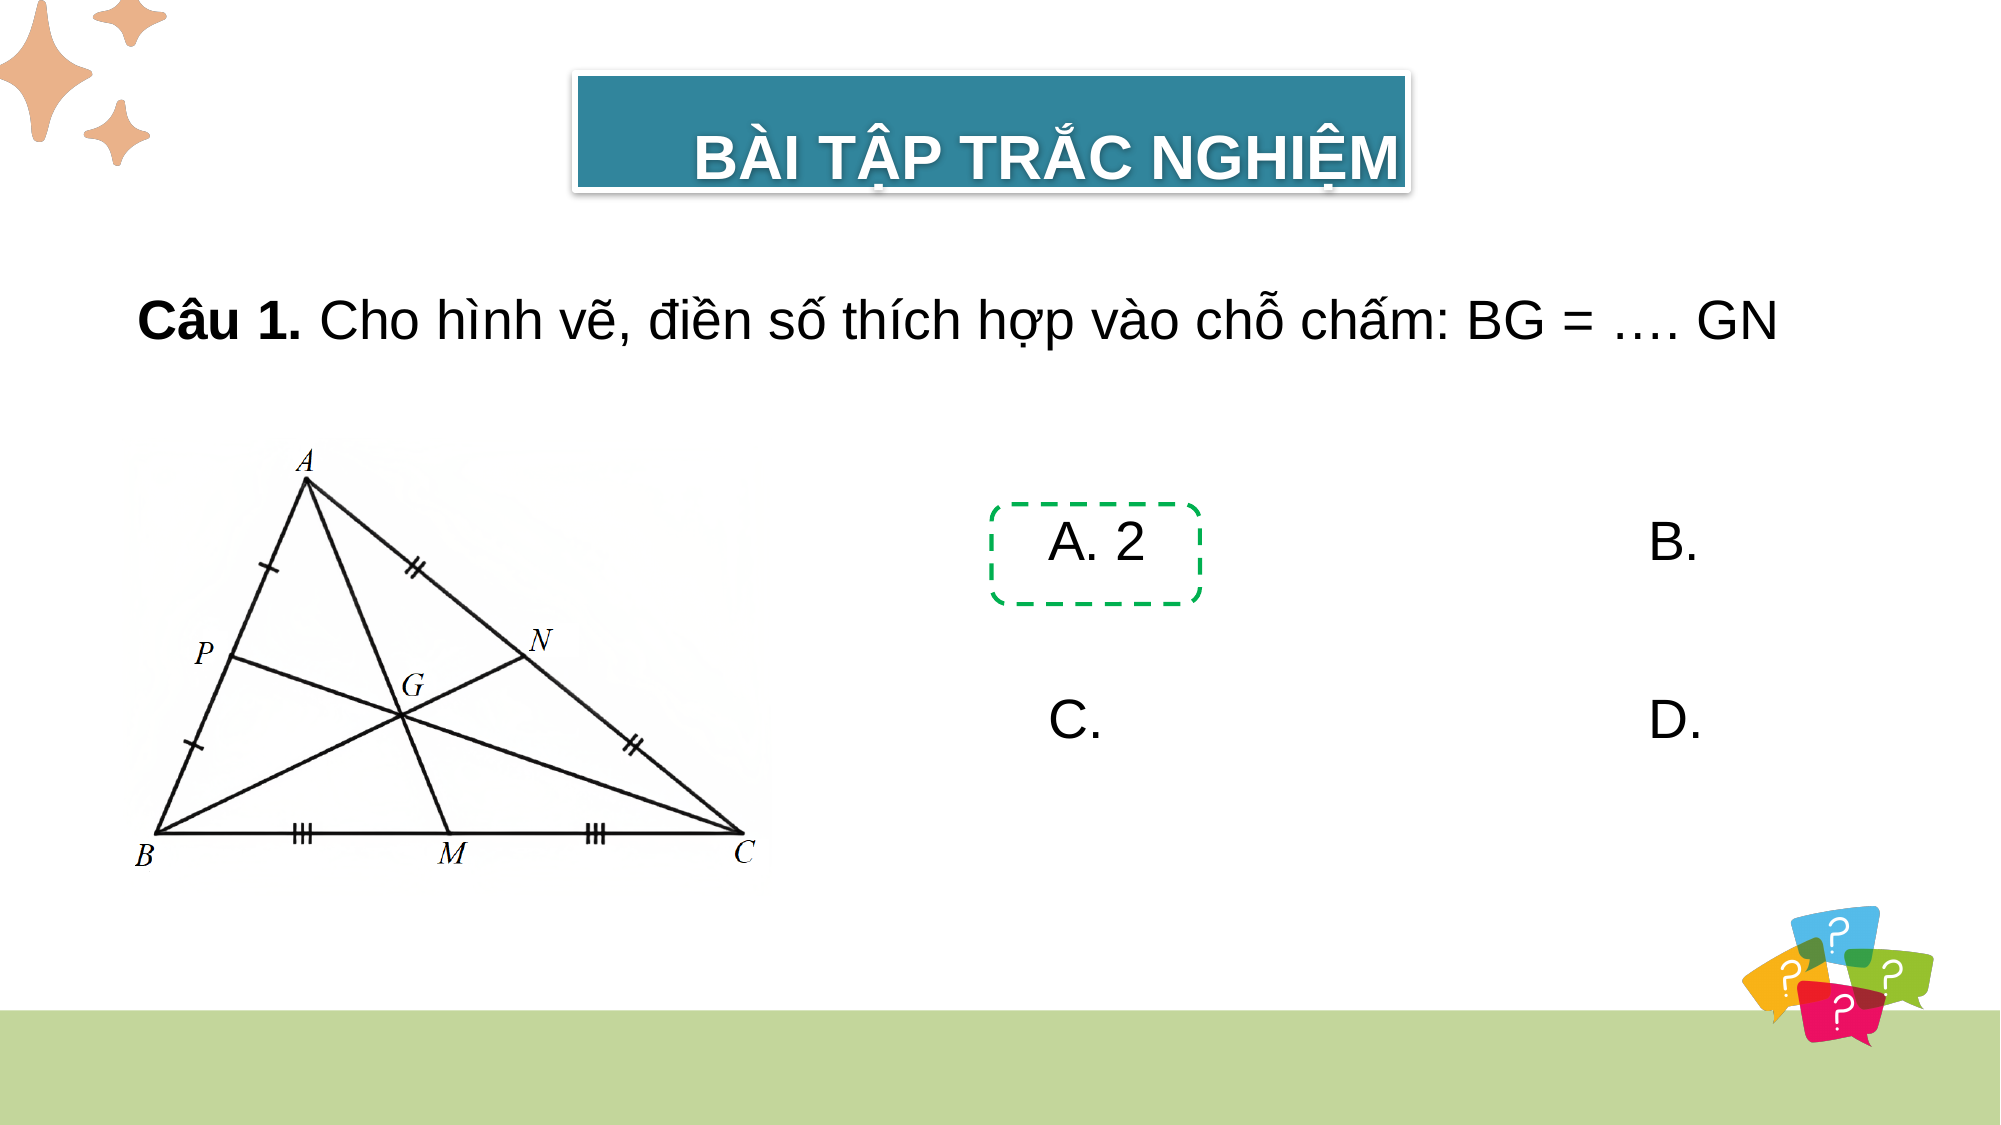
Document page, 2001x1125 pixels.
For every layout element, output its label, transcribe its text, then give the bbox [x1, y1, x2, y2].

picture [1741, 906, 1934, 1047]
text_box [0, 1010, 2000, 1125]
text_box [574, 71, 1420, 191]
text_box Câu 1. Cho hình vẽ, điền số thích hợp vào chỗ chấm: BG = …. GN [122, 243, 1881, 359]
text_box [989, 502, 1203, 607]
picture [0, 0, 167, 166]
picture [122, 438, 772, 897]
